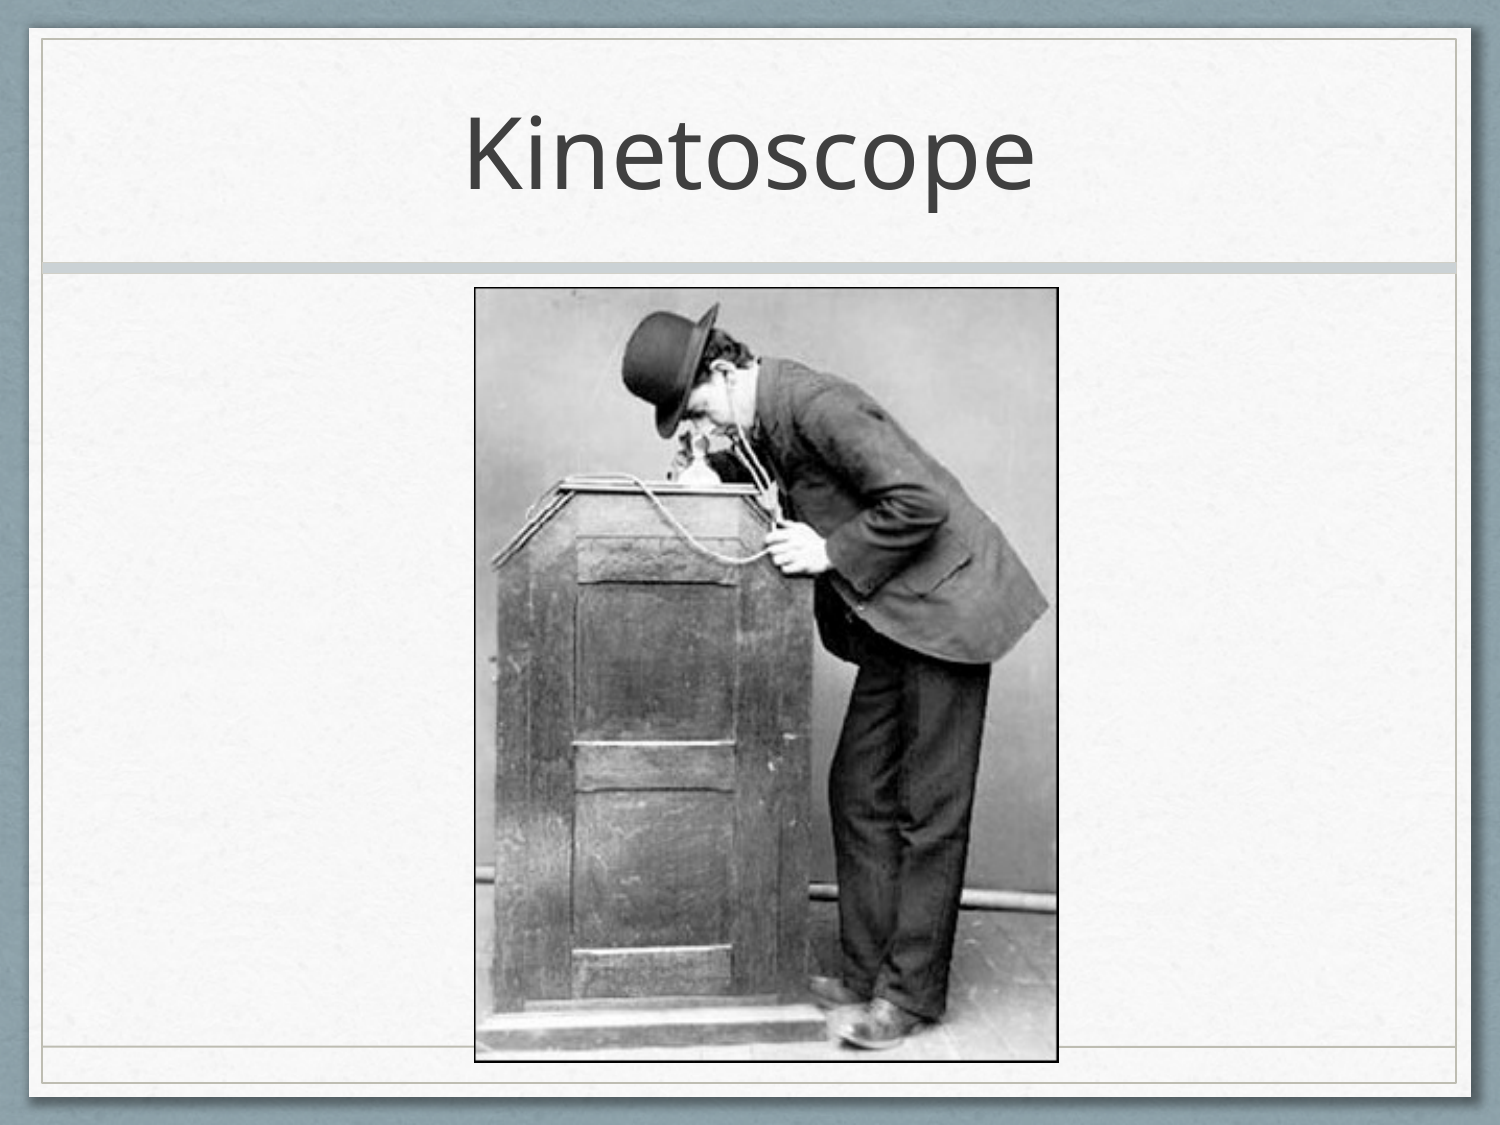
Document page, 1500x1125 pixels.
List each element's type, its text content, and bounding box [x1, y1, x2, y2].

picture [29, 28, 1471, 1097]
title Kinetoscope [147, 39, 1353, 261]
